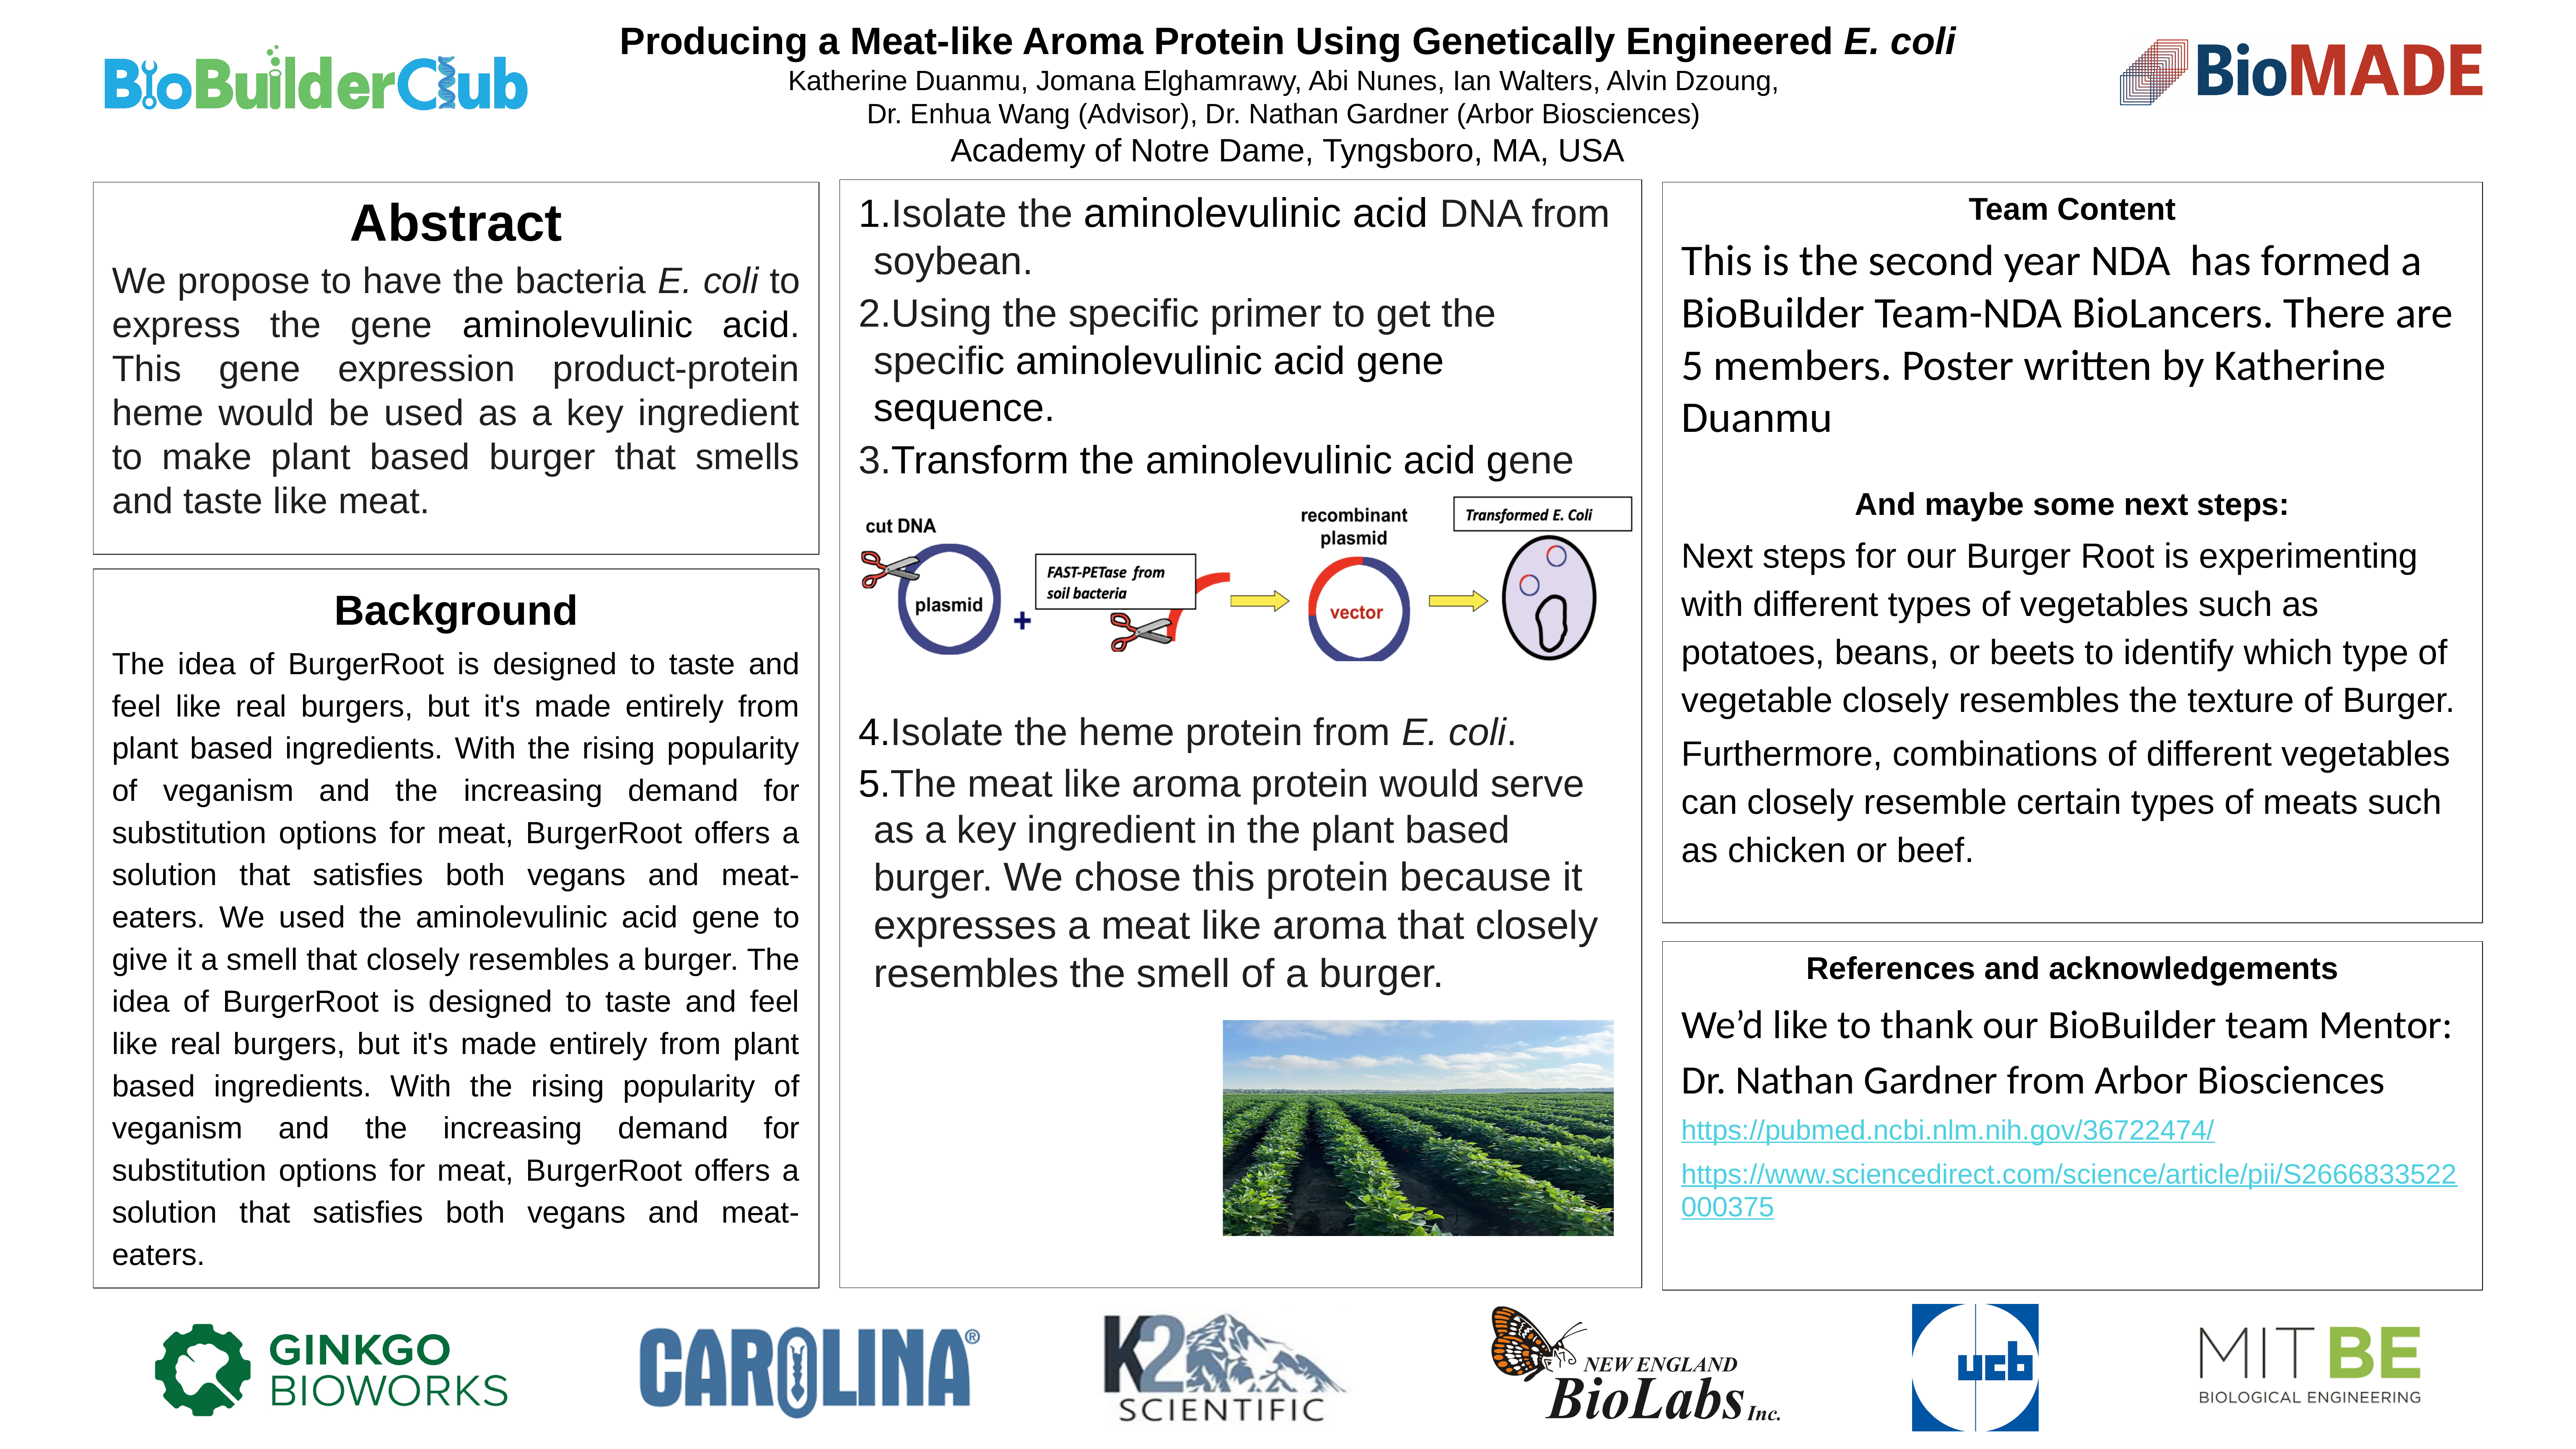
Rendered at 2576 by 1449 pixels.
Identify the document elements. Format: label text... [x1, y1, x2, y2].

text_box Abstract We propose to have the bacteria E. coli to express the gene aminolevulinic acid. This gene expression product-protein heme would be used as a key ingredient to make plant based burger that smells and taste like meat. [93, 182, 819, 554]
text_box Isolate the aminolevulinic acid DNA from soybean. Using the specific primer to get the specific aminolevulinic acid gene sequence. Transform the aminolevulinic acid gene into E. coli to express the protein. Isolate the heme protein from E. coli. The meat like aroma protein would serve as a key ingredient in the plant based burger. We chose this protein because it expresses a meat like aroma that closely resembles the smell of a burger. [840, 179, 1642, 1288]
text_box Background The idea of BurgerRoot is designed to taste and feel like real burgers, but it's made entirely from plant based ingredients. With the rising popularity of veganism and the increasing demand for substitution options for meat, BurgerRoot offers a solution that satisfies both vegans and meat-eaters. We used the aminolevulinic acid gene to give it a smell that closely resembles a burger. The idea of BurgerRoot is designed to taste and feel like real burgers, but it's made entirely from plant based ingredients. With the rising popularity of veganism and the increasing demand for substitution options for meat, BurgerRoot offers a solution that satisfies both vegans and meat-eaters. [93, 569, 819, 1288]
text_box [530, 1290, 1056, 1449]
picture [2120, 39, 2483, 105]
picture [617, 1312, 997, 1436]
text_box Team Content This is the second year NDA has formed a BioBuilder Team-NDA BioLancers. There are 5 members. Poster written by Katherine Duanmu And maybe some next steps: Next steps for our Burger Root is experimenting with different types of vegetables such as potatoes, beans, or beets to identify which type of vegetable closely resembles the texture of Burger. Furthermore, combinations of different vegetables can closely resemble certain types of meats such as chicken or beef. [1662, 182, 2483, 923]
picture [2171, 1309, 2441, 1426]
text_box References and acknowledgements We’d like to thank our BioBuilder team Mentor: Dr. Nathan Gardner from Arbor Biosciences https://pubmed.ncbi.nlm.nih.gov/36722474/ https://www.sciencedirect.com/science/article/pii/S2666833522000375 [1662, 941, 2483, 1290]
text_box Producing a Meat-like Aroma Protein Using Genetically Engineered E. coli Katherine Duanmu, Jomana Elghamrawy, Abi Nunes, Ian Walters, Alvin Dzoung, Dr. Enhua Wang (Advisor), Dr. Nathan Gardner (Arbor Biosciences) Academy of Notre Dame, Tyngsboro, MA, USA [598, 0, 1978, 184]
picture [1223, 1020, 1614, 1236]
picture [1912, 1304, 2039, 1431]
picture [122, 1275, 533, 1444]
picture [72, 0, 560, 182]
picture [1099, 1306, 1352, 1430]
picture [1491, 1306, 1780, 1421]
picture [858, 487, 1636, 662]
